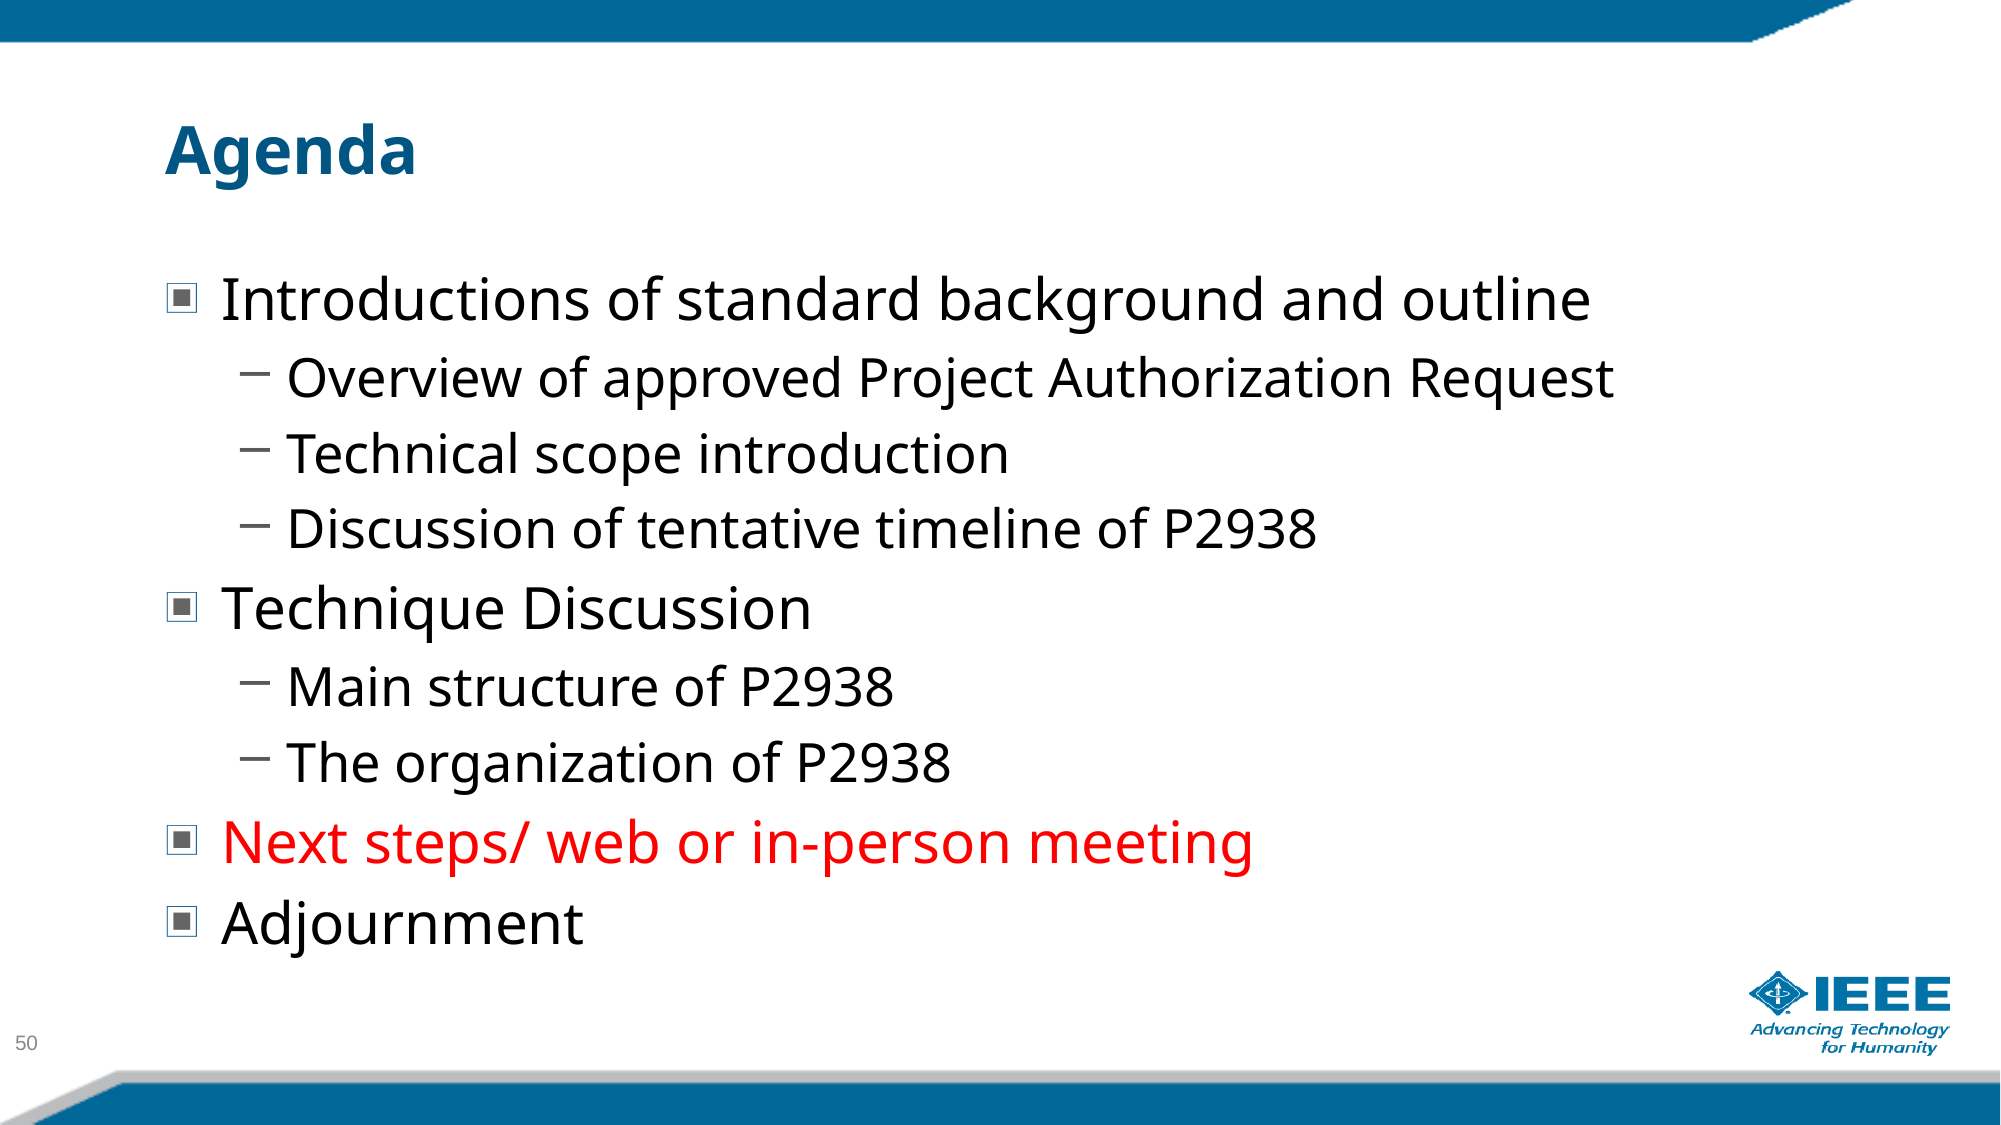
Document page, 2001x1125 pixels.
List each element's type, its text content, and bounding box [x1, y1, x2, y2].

picture [0, 0, 2001, 1125]
title Agenda [149, 99, 1851, 254]
list Introductions of standard background and outline Overview of approved Project Authorization Request Technical scope introduction Discussion of tentative timeline of P2938 Technique Discussion Main structure of P2938 The organization of P2938 Next steps/ web or in-person meeting Adjournment [149, 254, 1851, 931]
slide_number 50 [0, 1012, 150, 1073]
